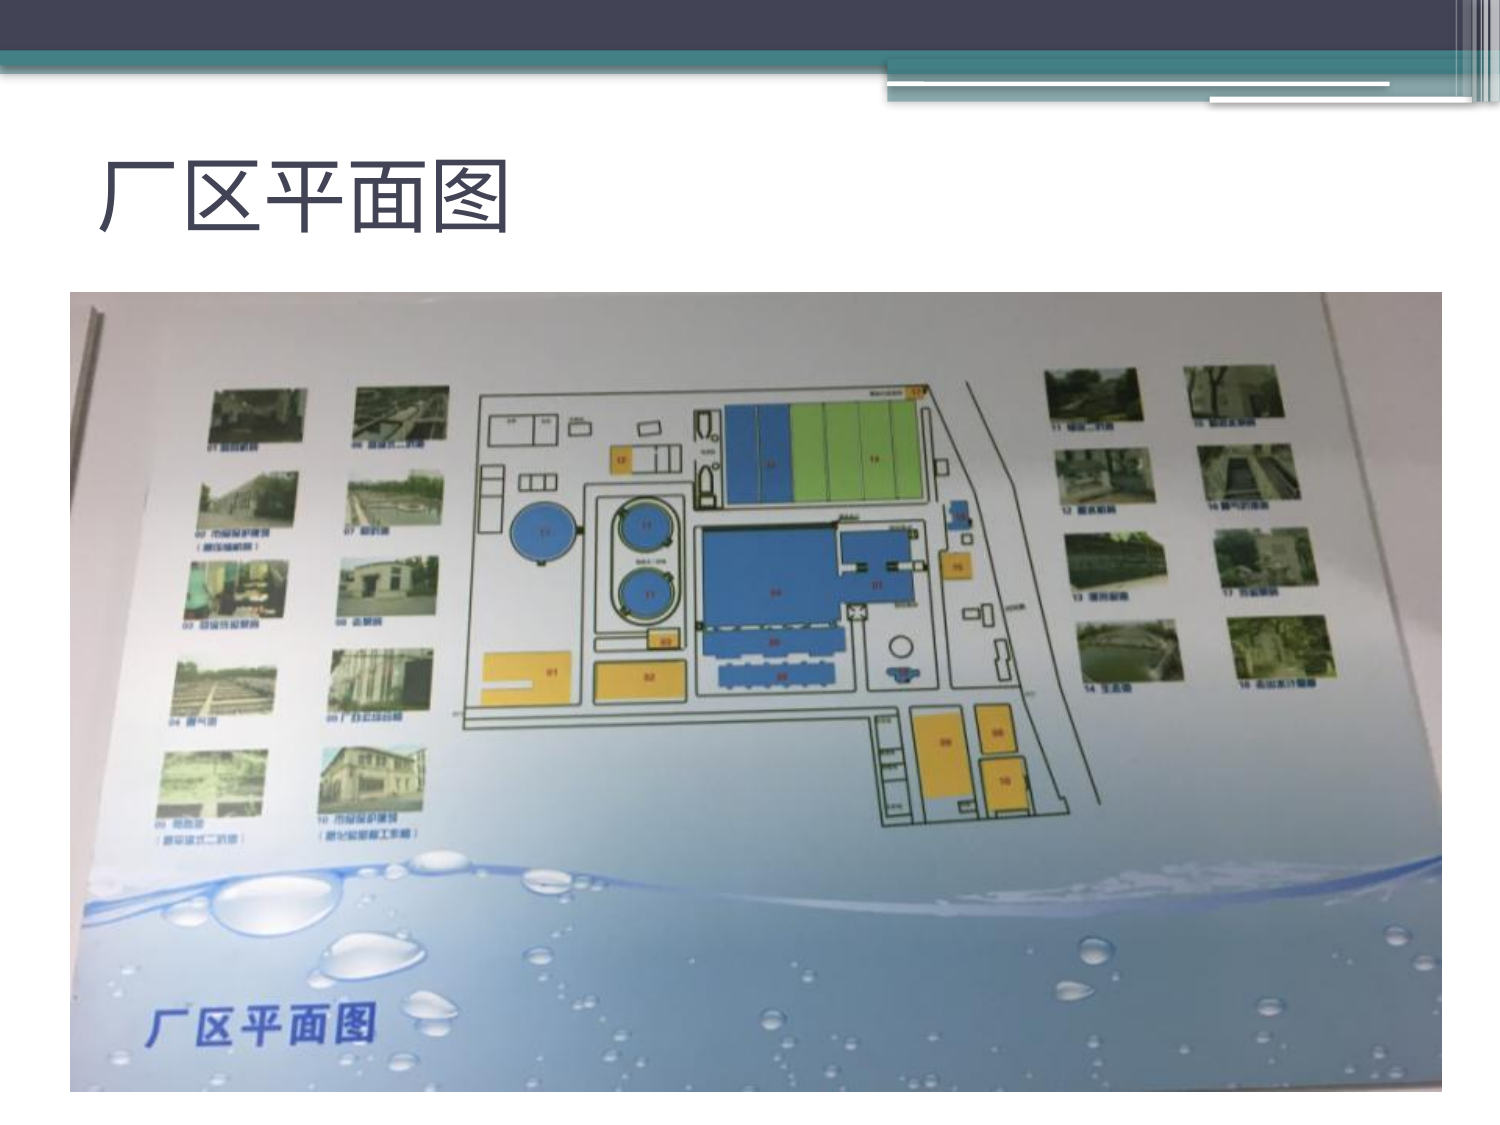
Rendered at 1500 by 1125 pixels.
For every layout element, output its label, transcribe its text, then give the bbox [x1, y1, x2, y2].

title 厂区平面图 [82, 105, 1432, 281]
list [70, 292, 1442, 1092]
